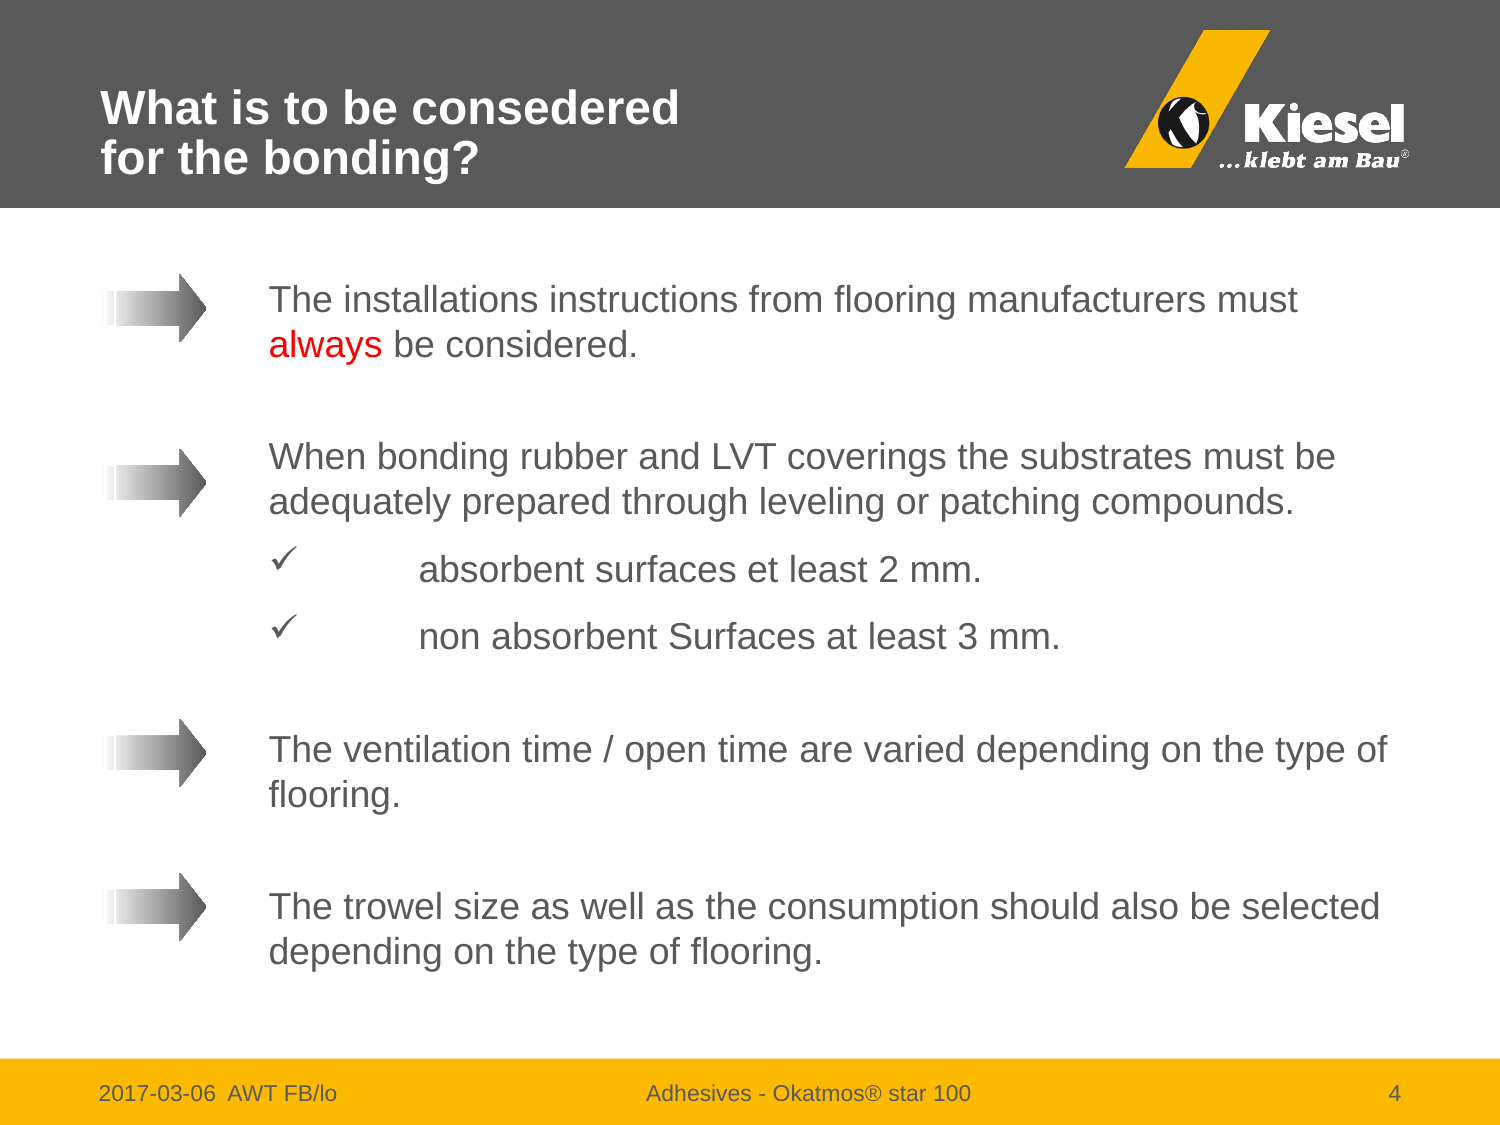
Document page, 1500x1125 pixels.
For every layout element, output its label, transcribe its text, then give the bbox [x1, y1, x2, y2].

text_box [116, 274, 207, 343]
text_box [100, 291, 104, 326]
text_box [106, 465, 114, 500]
text_box [116, 872, 207, 941]
slide_number 4 [1223, 1058, 1402, 1125]
text_box [116, 718, 207, 787]
footer Adhesives - Okatmos® star 100 [395, 1058, 1223, 1125]
text_box [106, 889, 114, 924]
text_box [106, 735, 114, 770]
text_box [116, 448, 207, 517]
text_box [100, 889, 104, 924]
text_box [106, 291, 114, 326]
list What is to be consedered for the bonding? [100, 0, 1105, 185]
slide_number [98, 1058, 395, 1125]
text_box [100, 465, 104, 500]
picture [1124, 30, 1409, 168]
text_box The installations instructions from flooring manufacturers must always be considered. When bonding rubber and LVT coverings the substrates must be adequately prepared through leveling or patching compounds. absorbent surfaces et least 2 mm. non absorbent Surfaces at least 3 mm. The ventilation time / open time are varied depending on the type of flooring. The trowel size as well as the consumption should also be selected depending on the type of flooring. [253, 267, 1412, 980]
text_box [100, 735, 104, 770]
